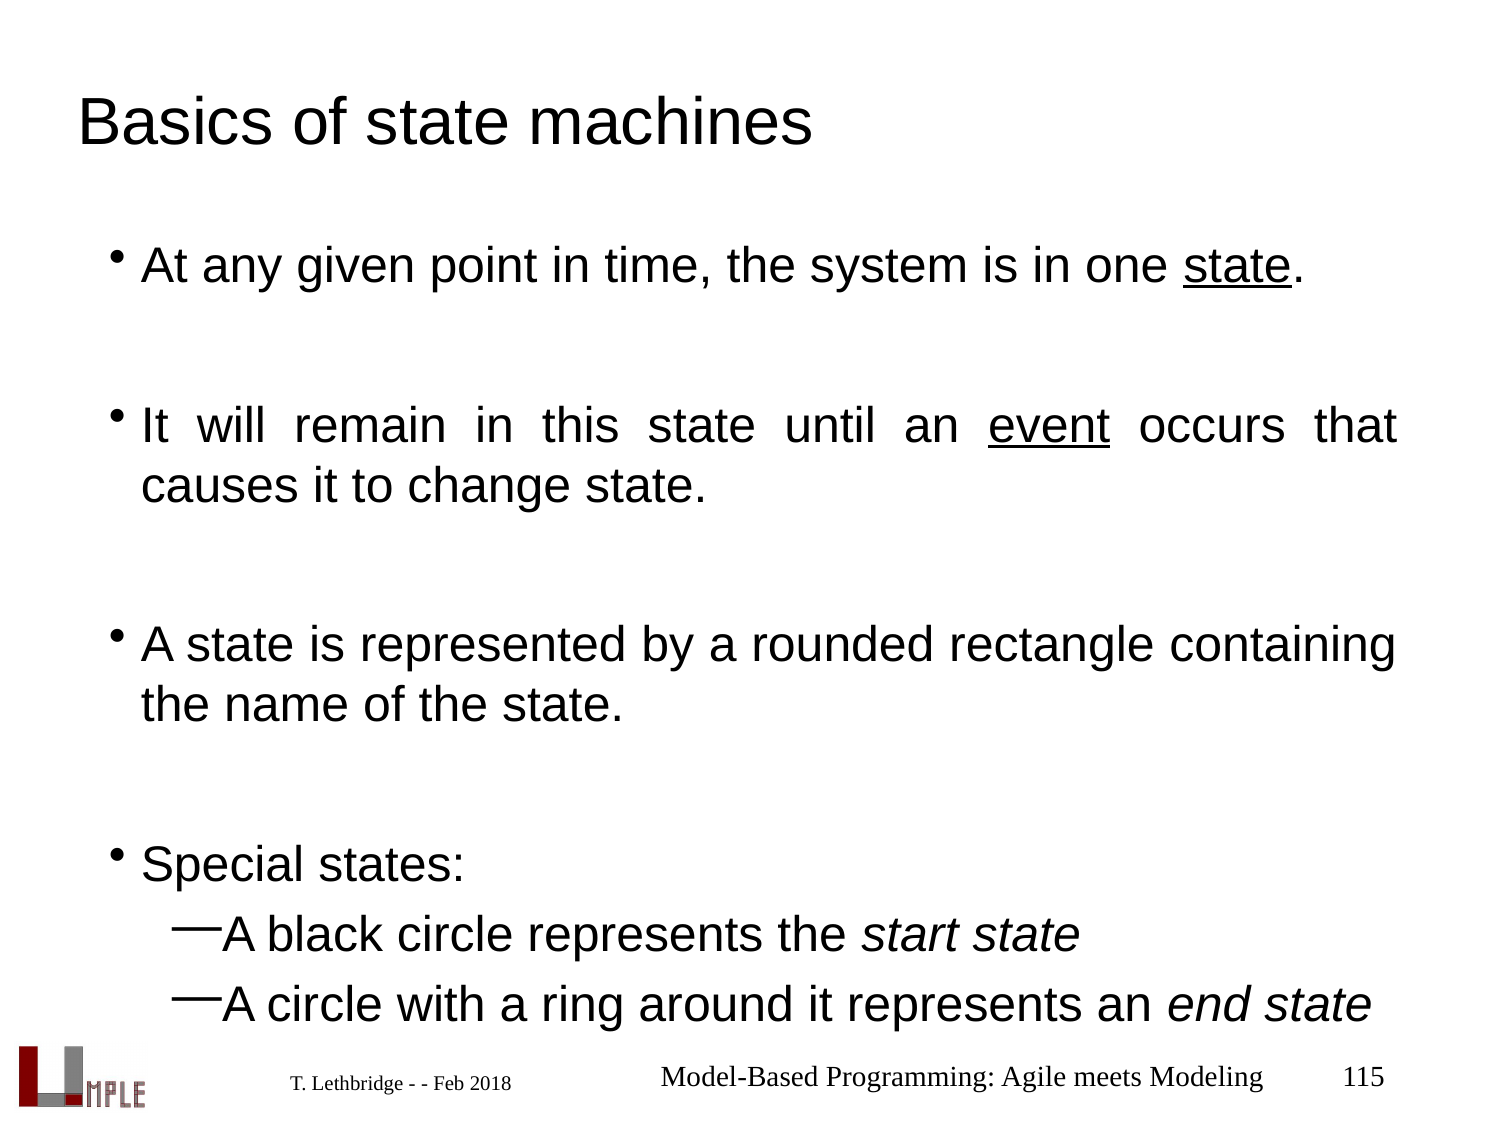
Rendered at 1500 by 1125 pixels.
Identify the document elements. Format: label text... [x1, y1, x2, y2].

picture [14, 1041, 148, 1113]
title Basics of state machines [62, 42, 1413, 193]
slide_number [275, 1062, 600, 1125]
slide_number 115 [1325, 1050, 1400, 1125]
footer Model-Based Programming: Agile meets Modeling [624, 1050, 1300, 1125]
list At any given point in time, the system is in one state. It will remain in this state until an event occurs that causes it to change state. A state is represented by a rounded rectangle containing the name of the state. Special states: A black circle represents the start state A circle with a ring around it represents an end state [62, 224, 1413, 1013]
